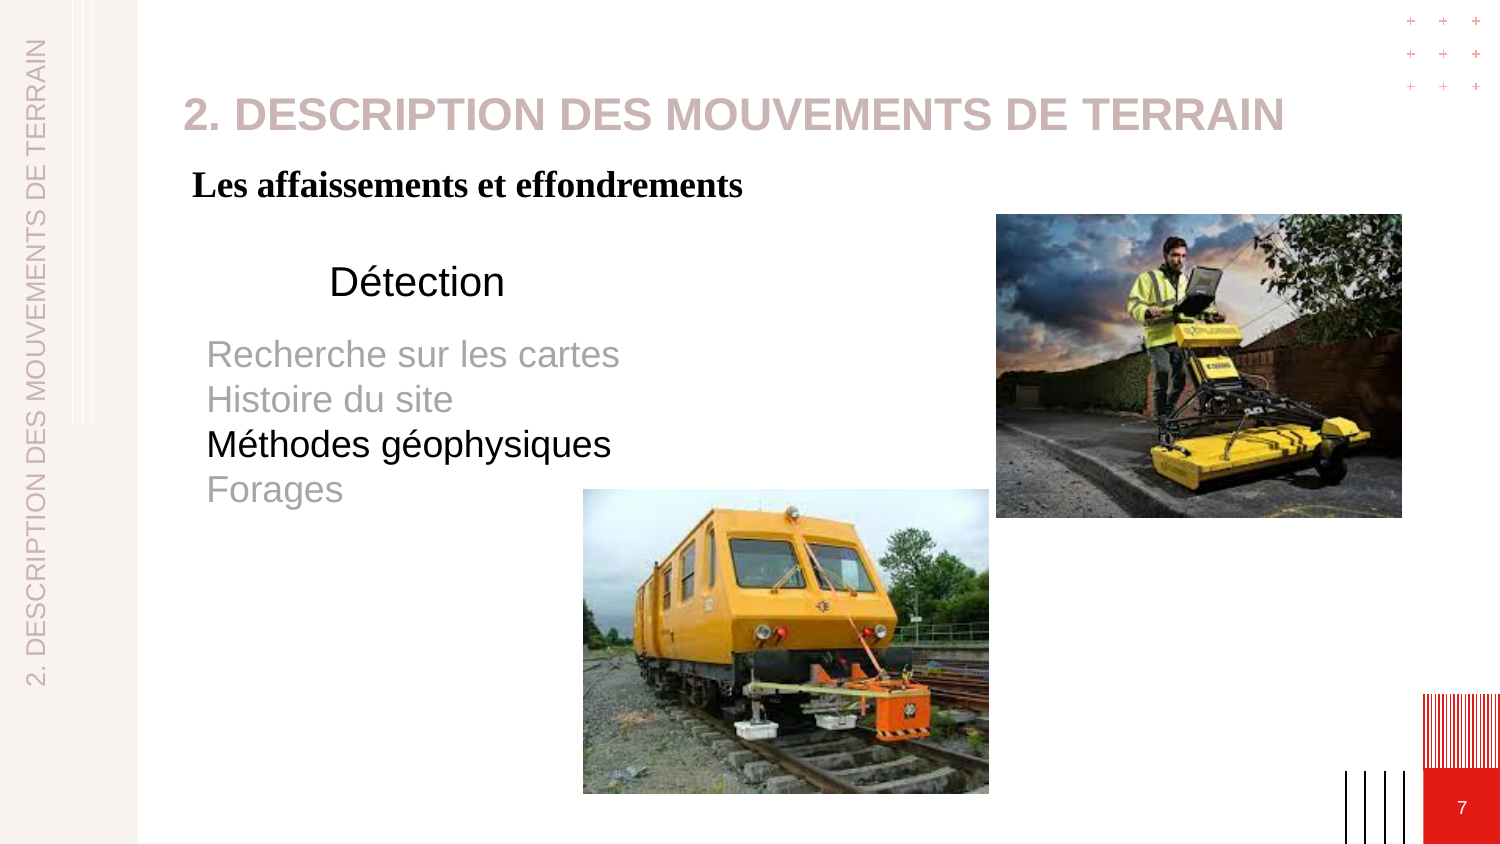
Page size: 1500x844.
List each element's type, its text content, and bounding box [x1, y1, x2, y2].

text_box 2. Description des mouvements de terrain [6, 30, 65, 788]
text_box Les affaissements et effondrements [177, 172, 1119, 213]
title 2. Description des mouvements de terrain [183, 72, 1424, 159]
text_box Recherche sur les cartes Histoire du site Méthodes géophysiques Forages [191, 322, 636, 518]
text_box Détection [314, 247, 544, 313]
picture [996, 214, 1402, 518]
picture [583, 489, 989, 794]
